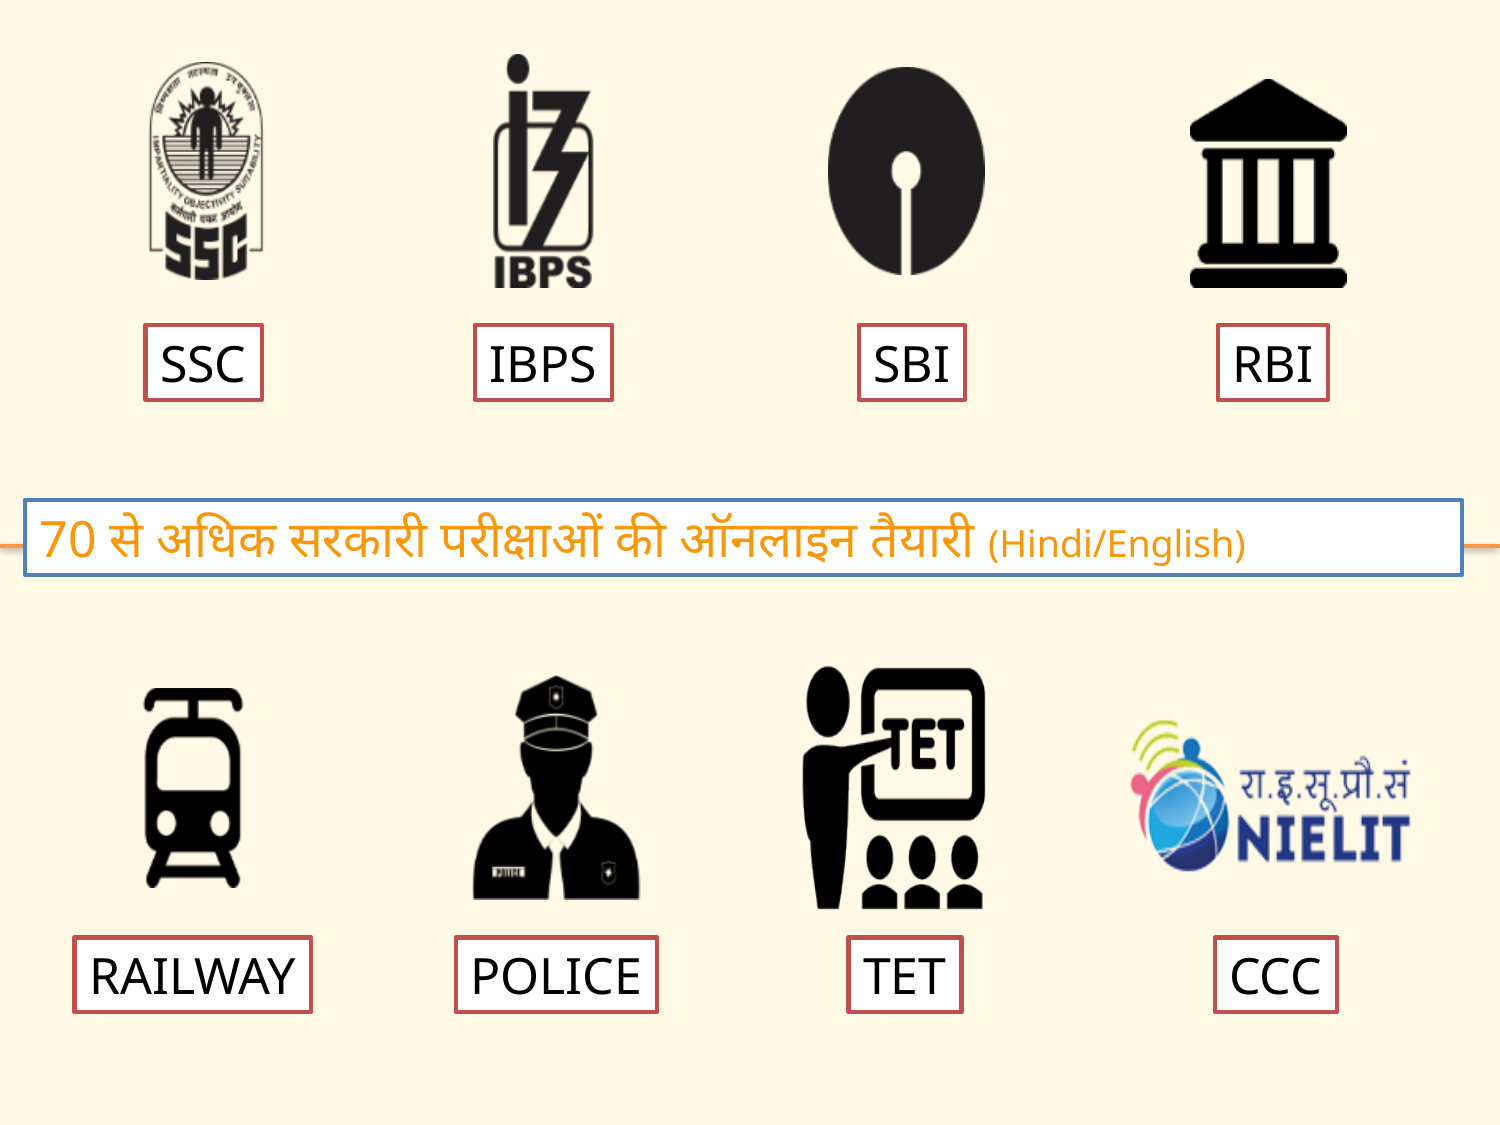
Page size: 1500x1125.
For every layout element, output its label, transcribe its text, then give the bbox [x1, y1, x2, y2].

text_box 70 से अधिक सरकारी परीक्षाओं की ऑनलाइन तैयारी (Hindi/English) [23, 555, 1464, 577]
picture [455, 54, 631, 288]
text_box 70 से अधिक सरकारी परीक्षाओं की ऑनलाइन तैयारी (Hindi/English) [23, 498, 1464, 545]
text_box POLICE [454, 935, 659, 1014]
picture [124, 62, 288, 280]
text_box RBI [1216, 323, 1330, 402]
text_box CCC [1213, 935, 1339, 1014]
text_box SBI [857, 323, 967, 402]
picture [118, 687, 269, 888]
picture [1190, 79, 1347, 288]
text_box SSC [143, 323, 264, 402]
text_box TET [846, 935, 964, 1014]
picture [1127, 716, 1413, 877]
picture [800, 662, 988, 913]
picture [828, 66, 985, 276]
text_box RAILWAY [72, 935, 313, 1014]
text_box IBPS [473, 323, 614, 402]
picture [472, 675, 641, 901]
